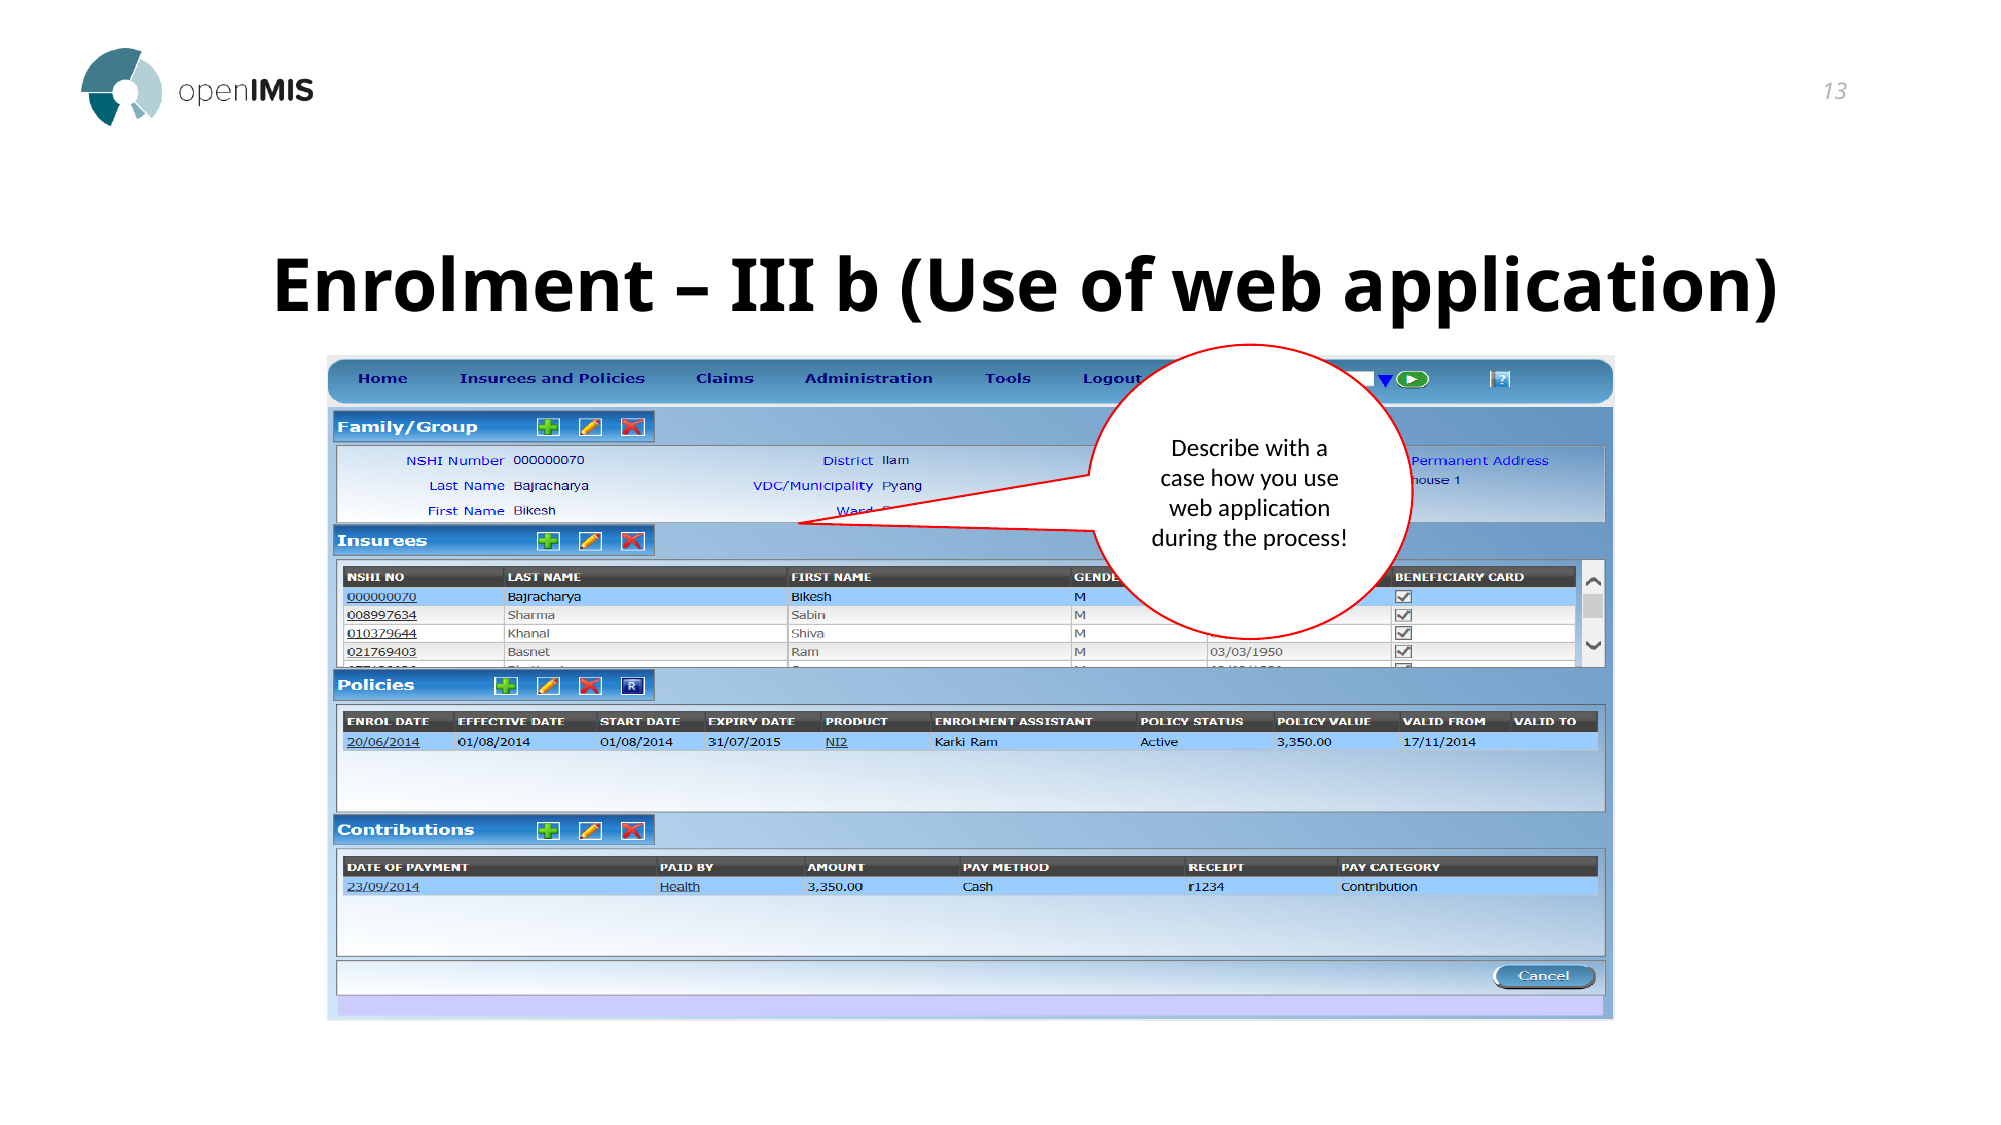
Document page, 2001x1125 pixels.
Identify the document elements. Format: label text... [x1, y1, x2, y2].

text_box Enrolment – III b (Use of web application) [162, 210, 1888, 365]
picture [326, 355, 1615, 1021]
picture [81, 48, 313, 126]
text_box Describe with a case how you use web application during the process! [1187, 343, 1313, 355]
slide_number 13 [1412, 61, 1863, 122]
